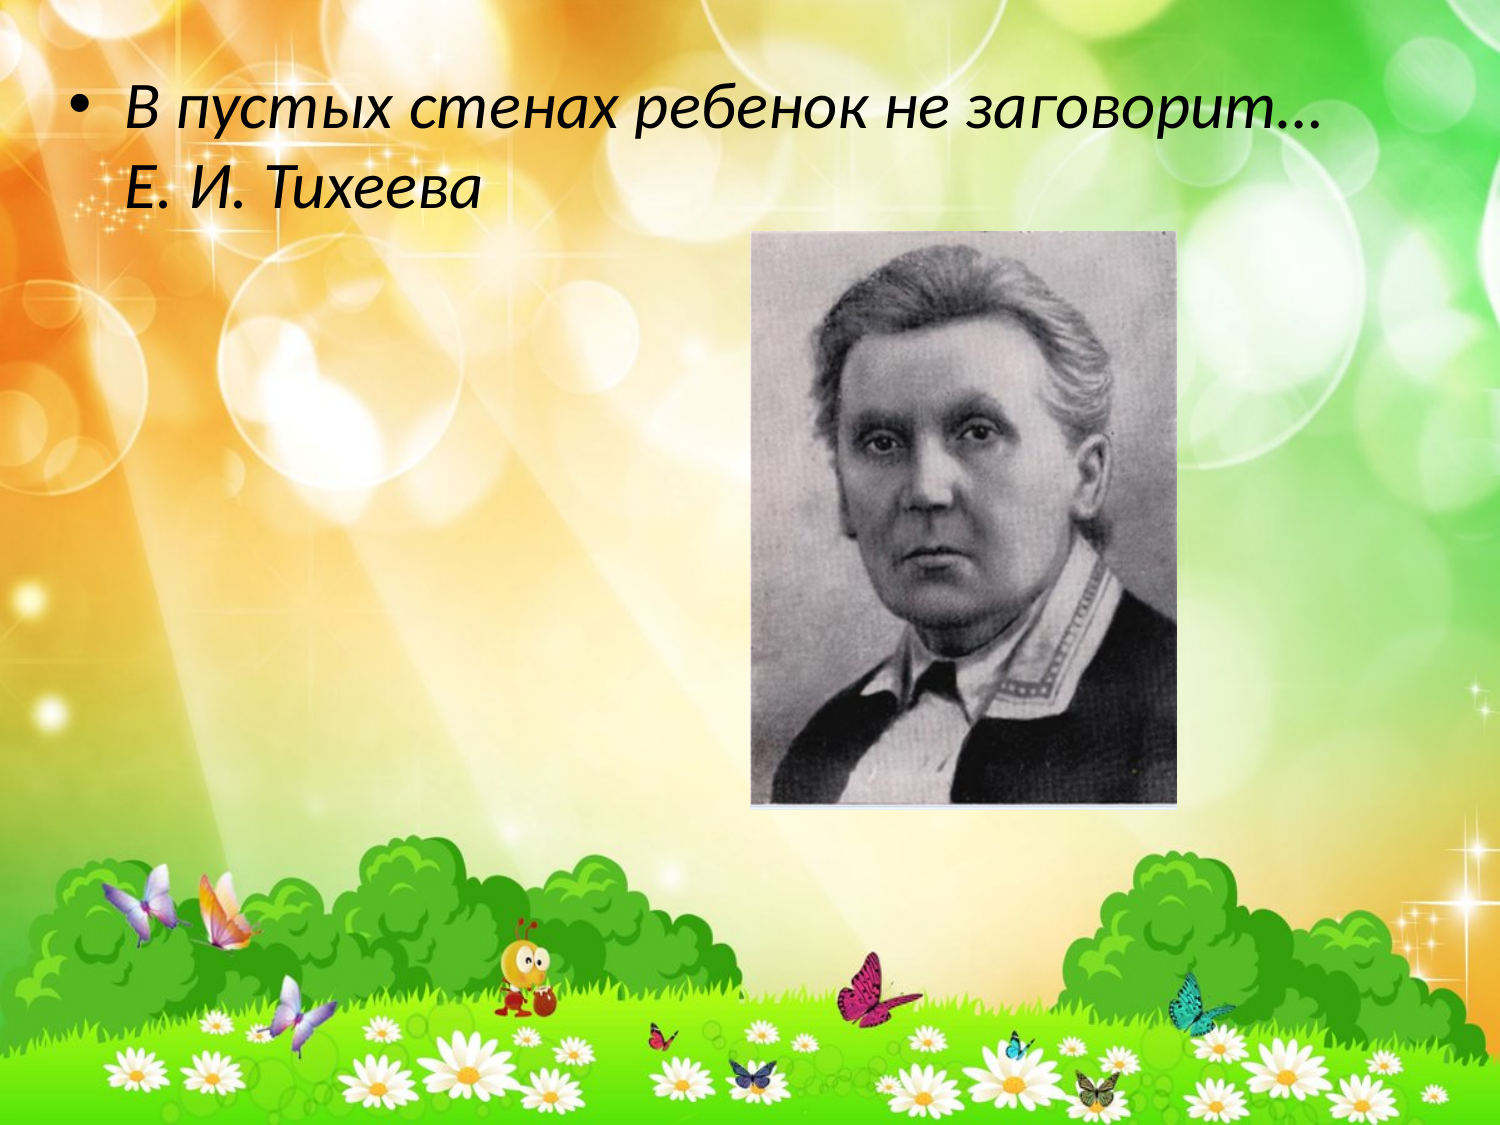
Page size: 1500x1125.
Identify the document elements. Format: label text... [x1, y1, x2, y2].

list В пустых стенах ребенок не заговорит… Е. И. Тихеева [53, 54, 1404, 797]
picture [0, 0, 1500, 1125]
